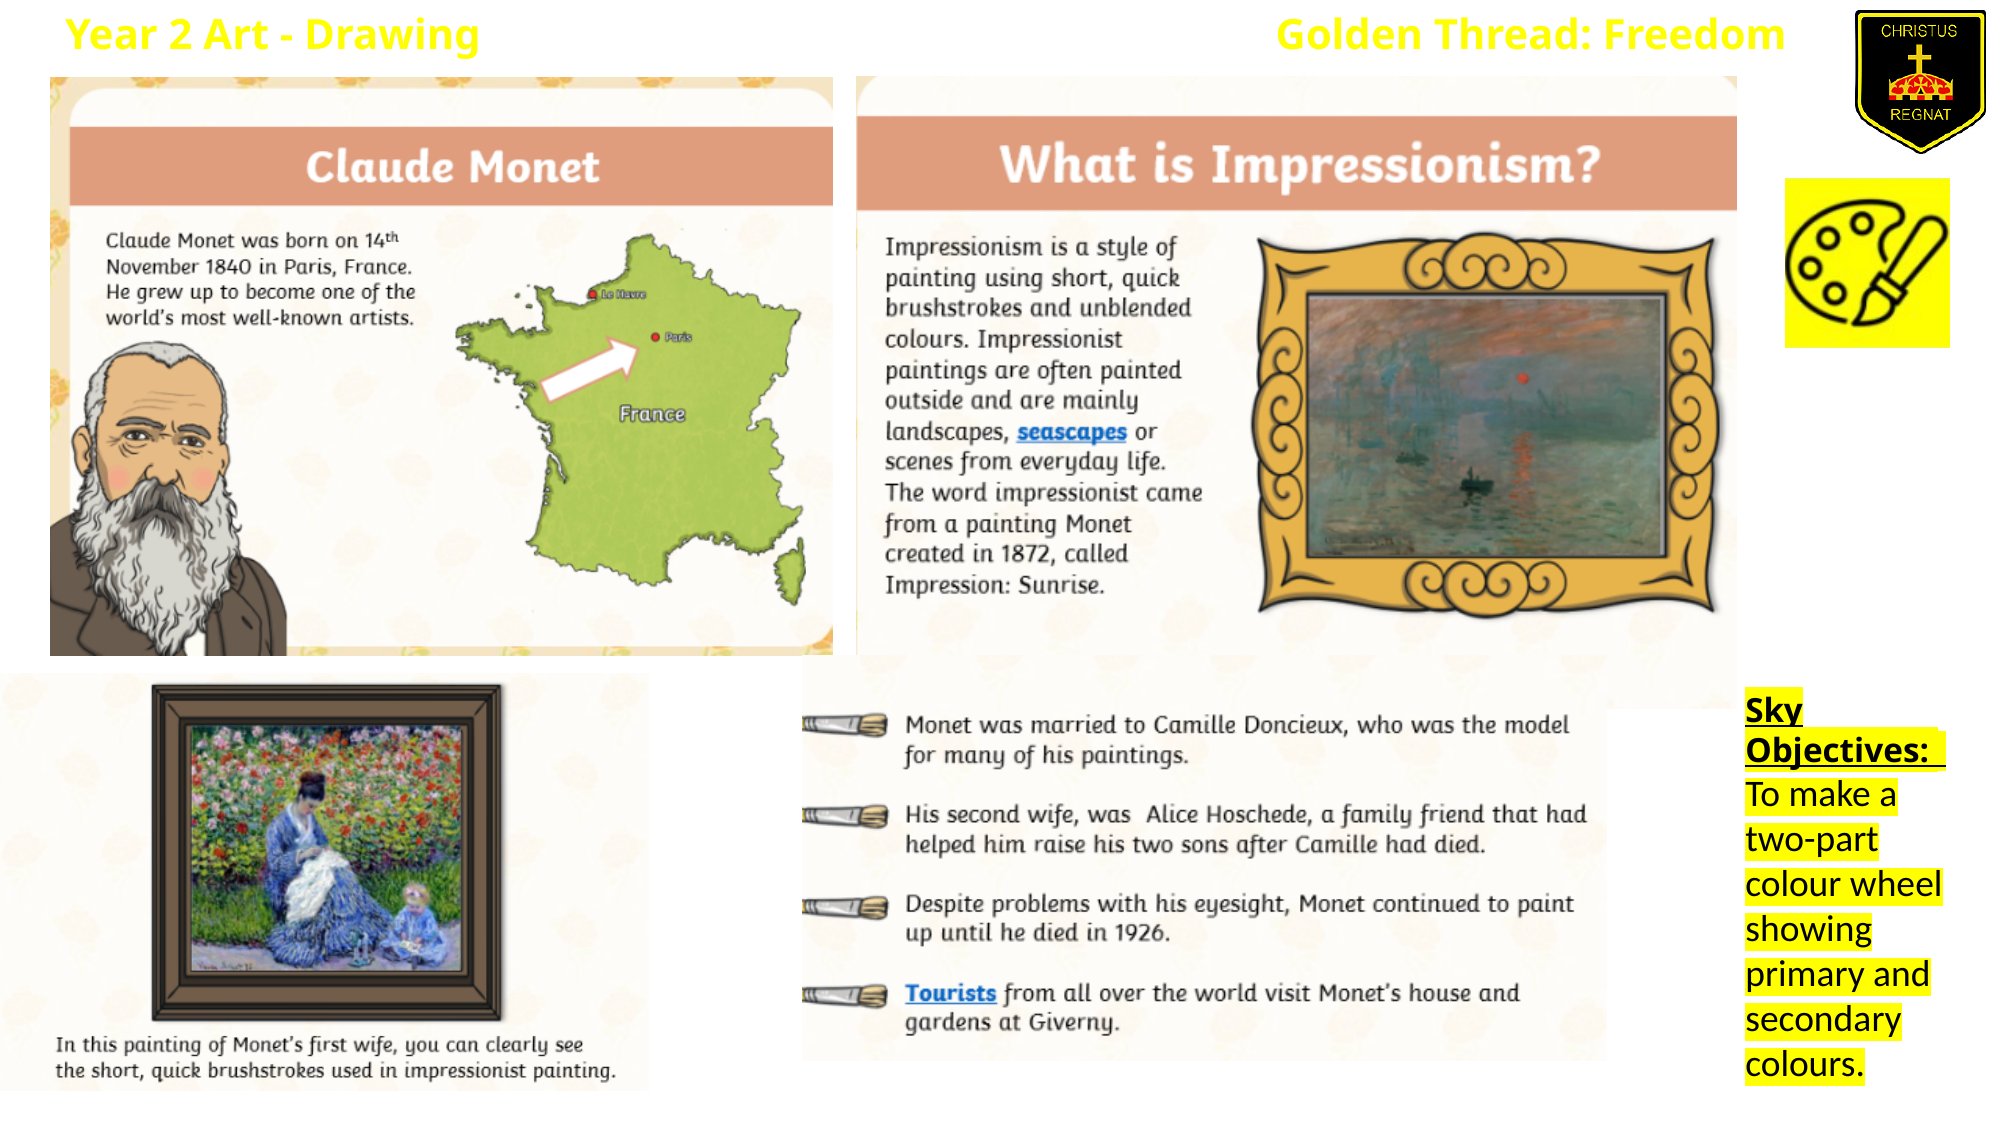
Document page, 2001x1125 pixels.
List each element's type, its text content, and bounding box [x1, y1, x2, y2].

text_box Year 2 Art - Drawing Golden Thread: Freedom [50, 0, 1826, 65]
picture [0, 673, 649, 1091]
picture [1785, 178, 1950, 348]
picture [1855, 10, 1986, 154]
picture [50, 76, 1737, 1061]
text_box Sky Objectives: To make a two-part colour wheel showing primary and secondary colours. [1730, 681, 1982, 1092]
text_box [36, 76, 856, 272]
